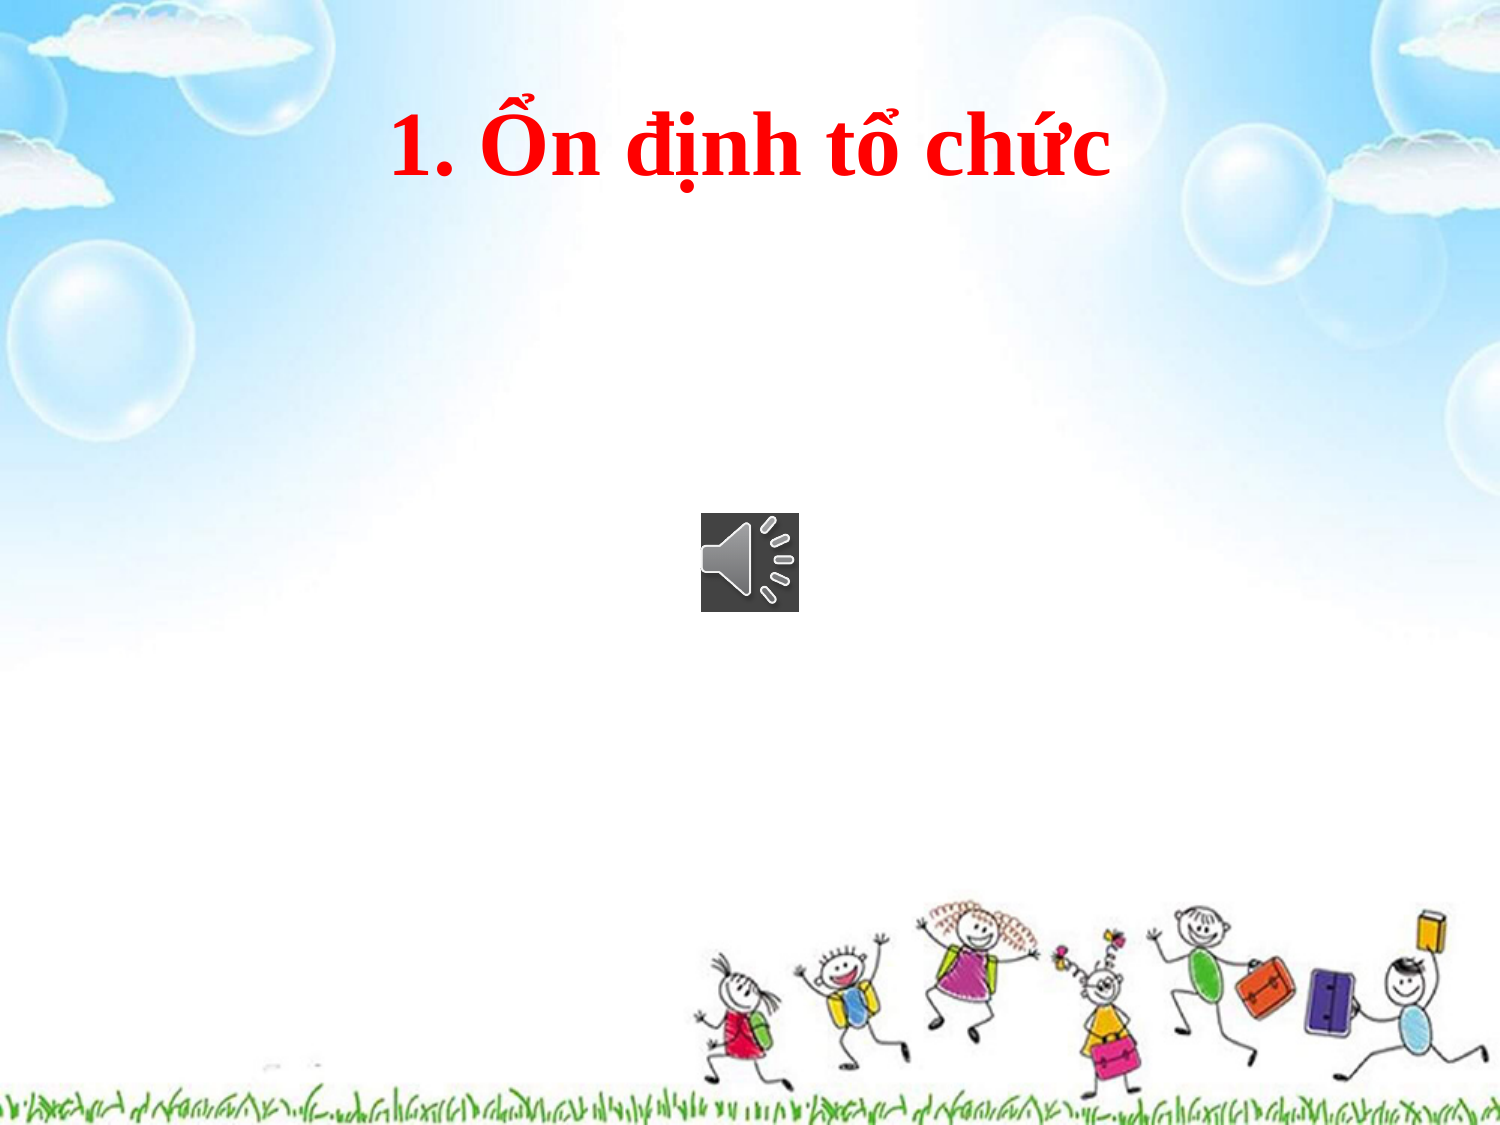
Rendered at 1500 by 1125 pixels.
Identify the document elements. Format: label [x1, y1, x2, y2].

list [0, 0, 1500, 1125]
picture [699, 512, 801, 613]
